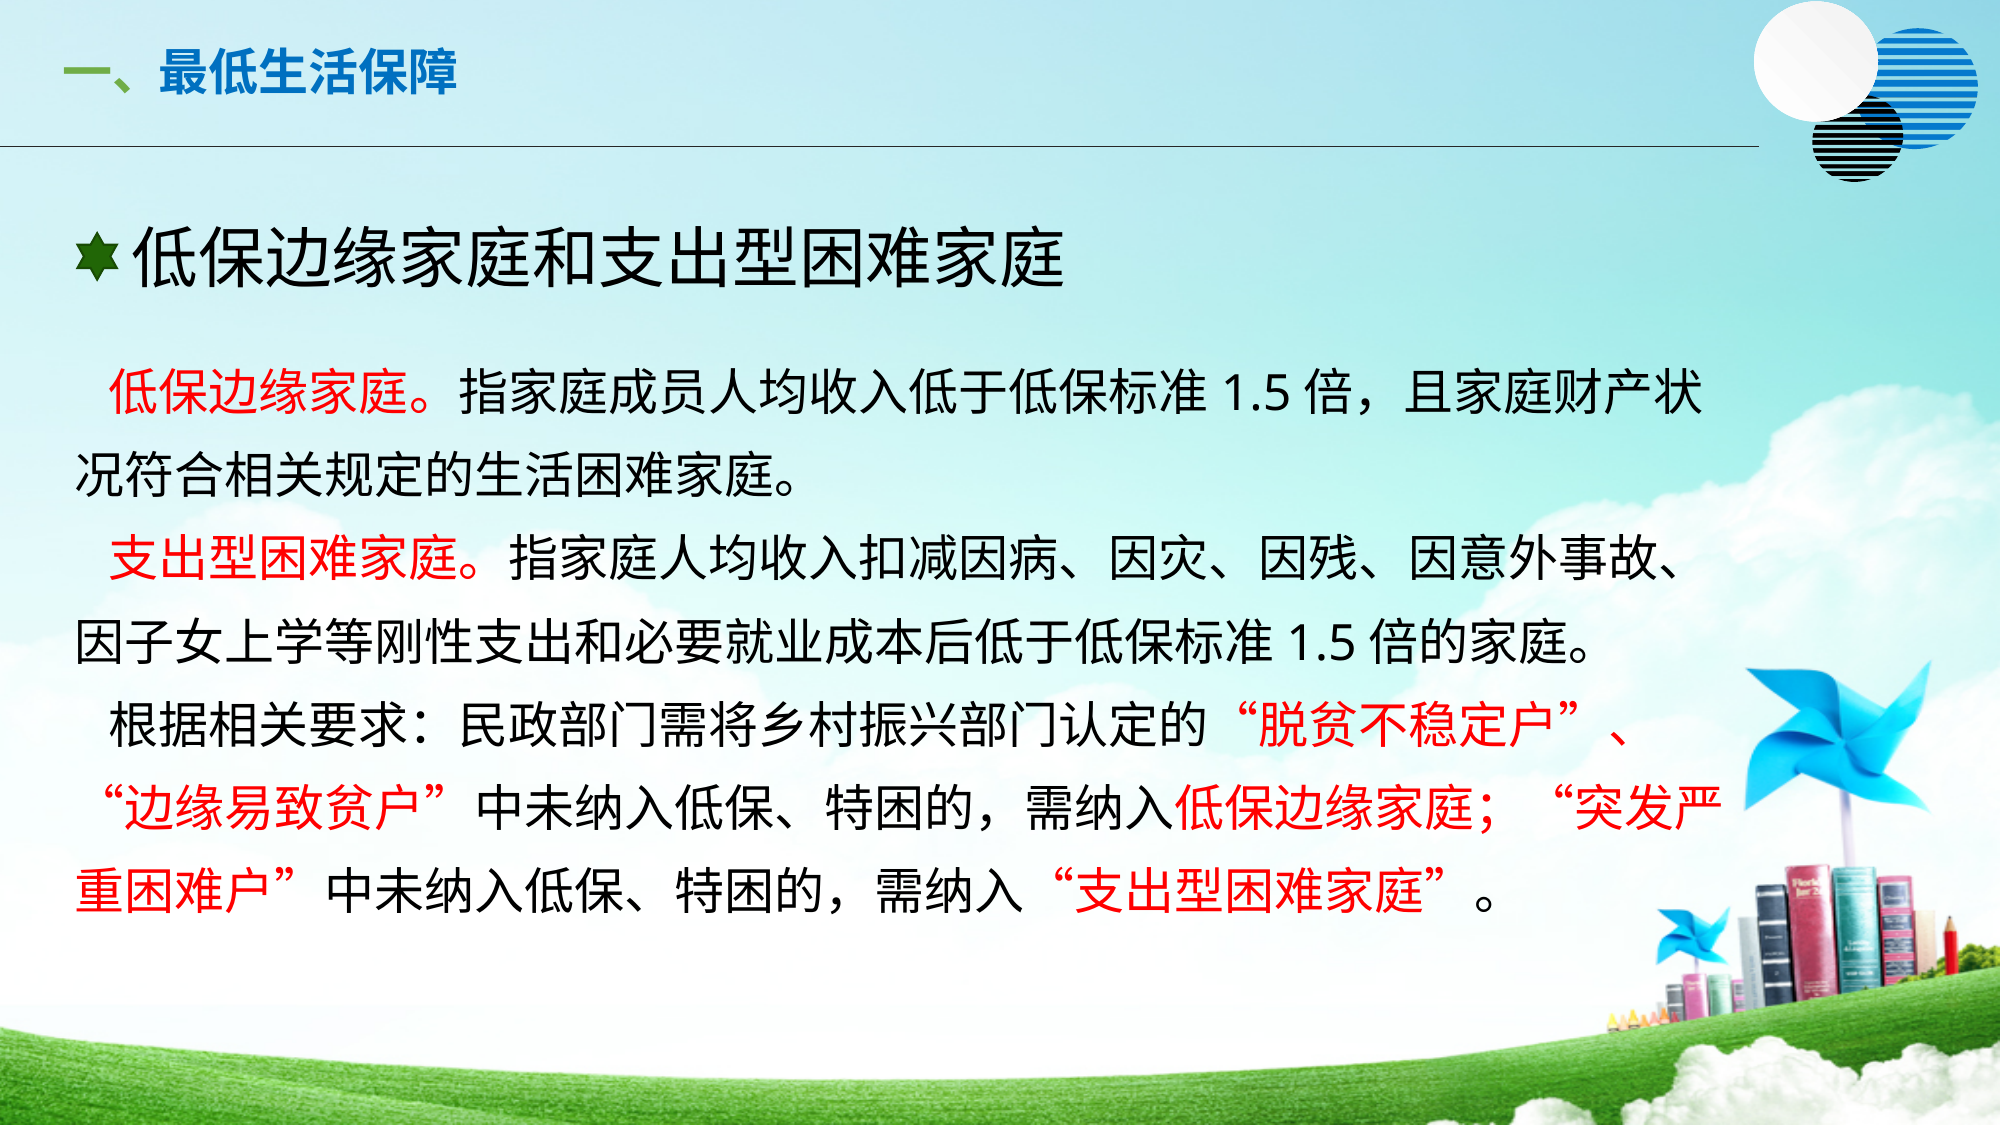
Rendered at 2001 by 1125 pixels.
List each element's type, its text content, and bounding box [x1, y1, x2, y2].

text_box 低保边缘家庭。指家庭成员人均收入低于低保标准1.5倍，且家庭财产状况符合相关规定的生活困难家庭。 支出型困难家庭。指家庭人均收入扣减因病、因灾、因残、因意外事故、因子女上学等刚性支出和必要就业成本后低于低保标准1.5倍的家庭。 根据相关要求：民政部门需将乡村振兴部门认定的“脱贫不稳定户”、“边缘易致贫户”中未纳入低保、特困的，需纳入低保边缘家庭；“突发严重困难户”中未纳入低保、特困的，需纳入“支出型困难家庭”。 [59, 329, 1760, 1011]
text_box [75, 231, 119, 282]
text_box 低保边缘家庭和支出型困难家庭 [116, 208, 1226, 304]
picture [0, 0, 2000, 1125]
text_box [0, 1, 1979, 181]
